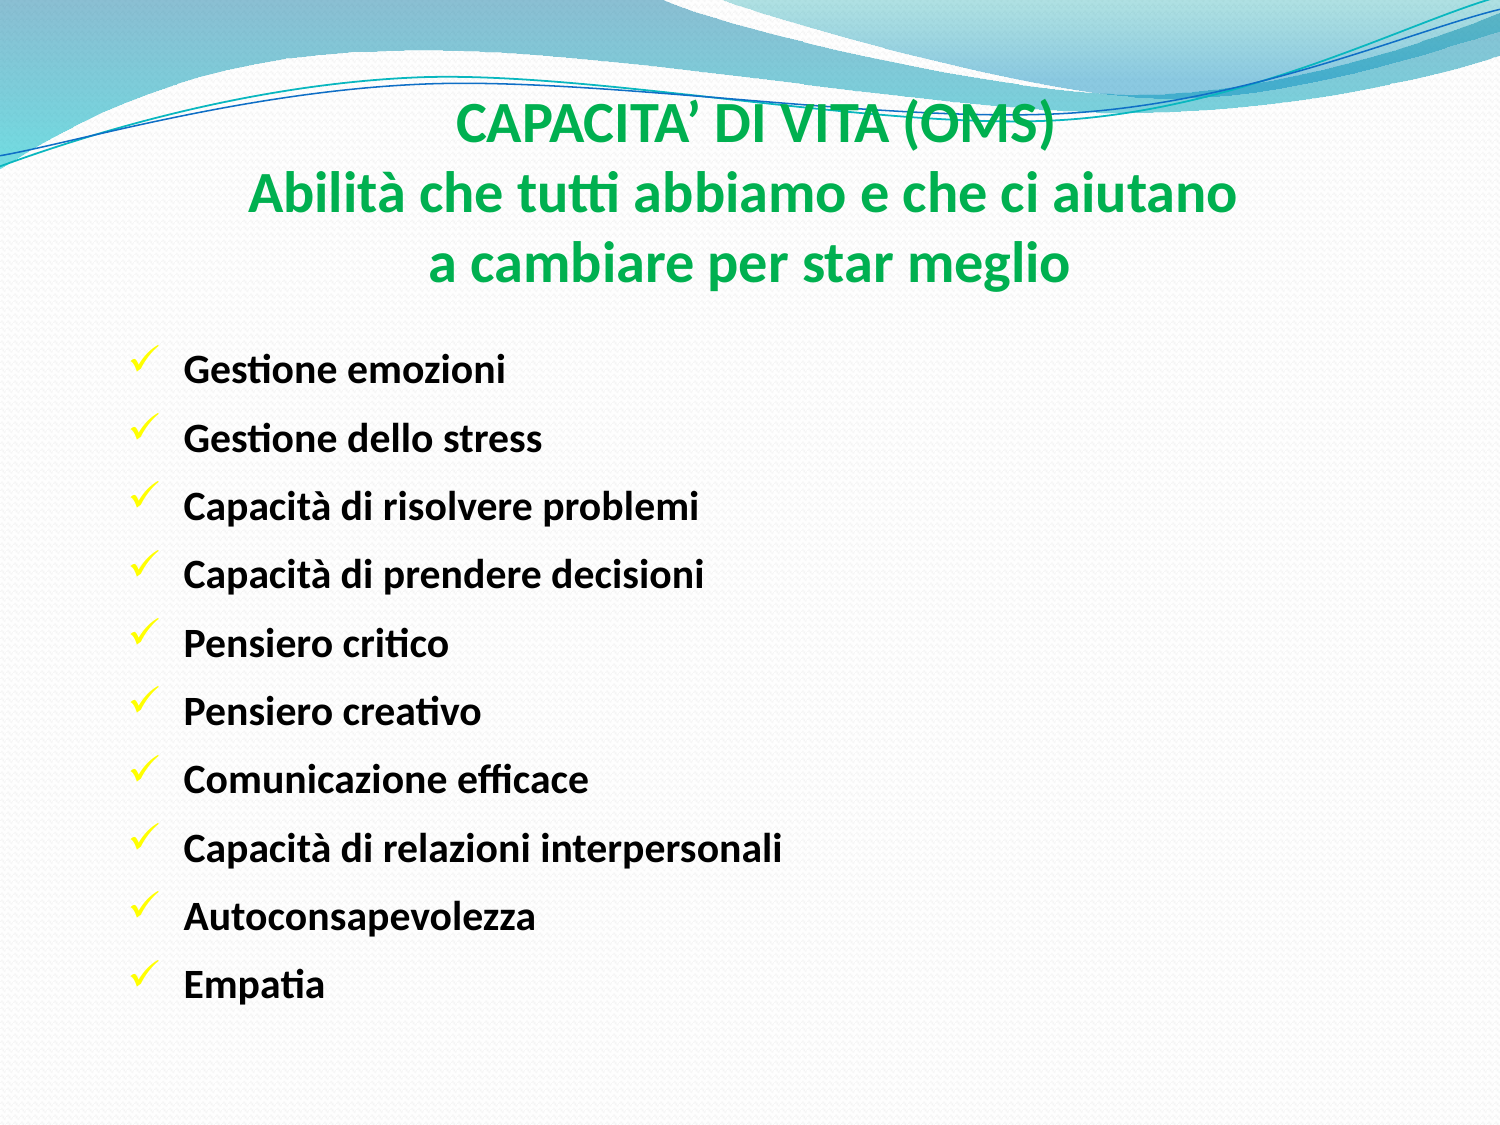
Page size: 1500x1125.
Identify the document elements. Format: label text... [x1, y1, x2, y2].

text_box CAPACITA’ DI VITA (OMS) Abilità che tutti abbiamo e che ci aiutano a cambiare per star meglio [112, 99, 1388, 279]
text_box Gestione emozioni Gestione dello stress Capacità di risolvere problemi Capacità di prendere decisioni Pensiero critico Pensiero creativo Comunicazione efficace Capacità di relazioni interpersonali Autoconsapevolezza Empatia [112, 324, 1375, 1075]
